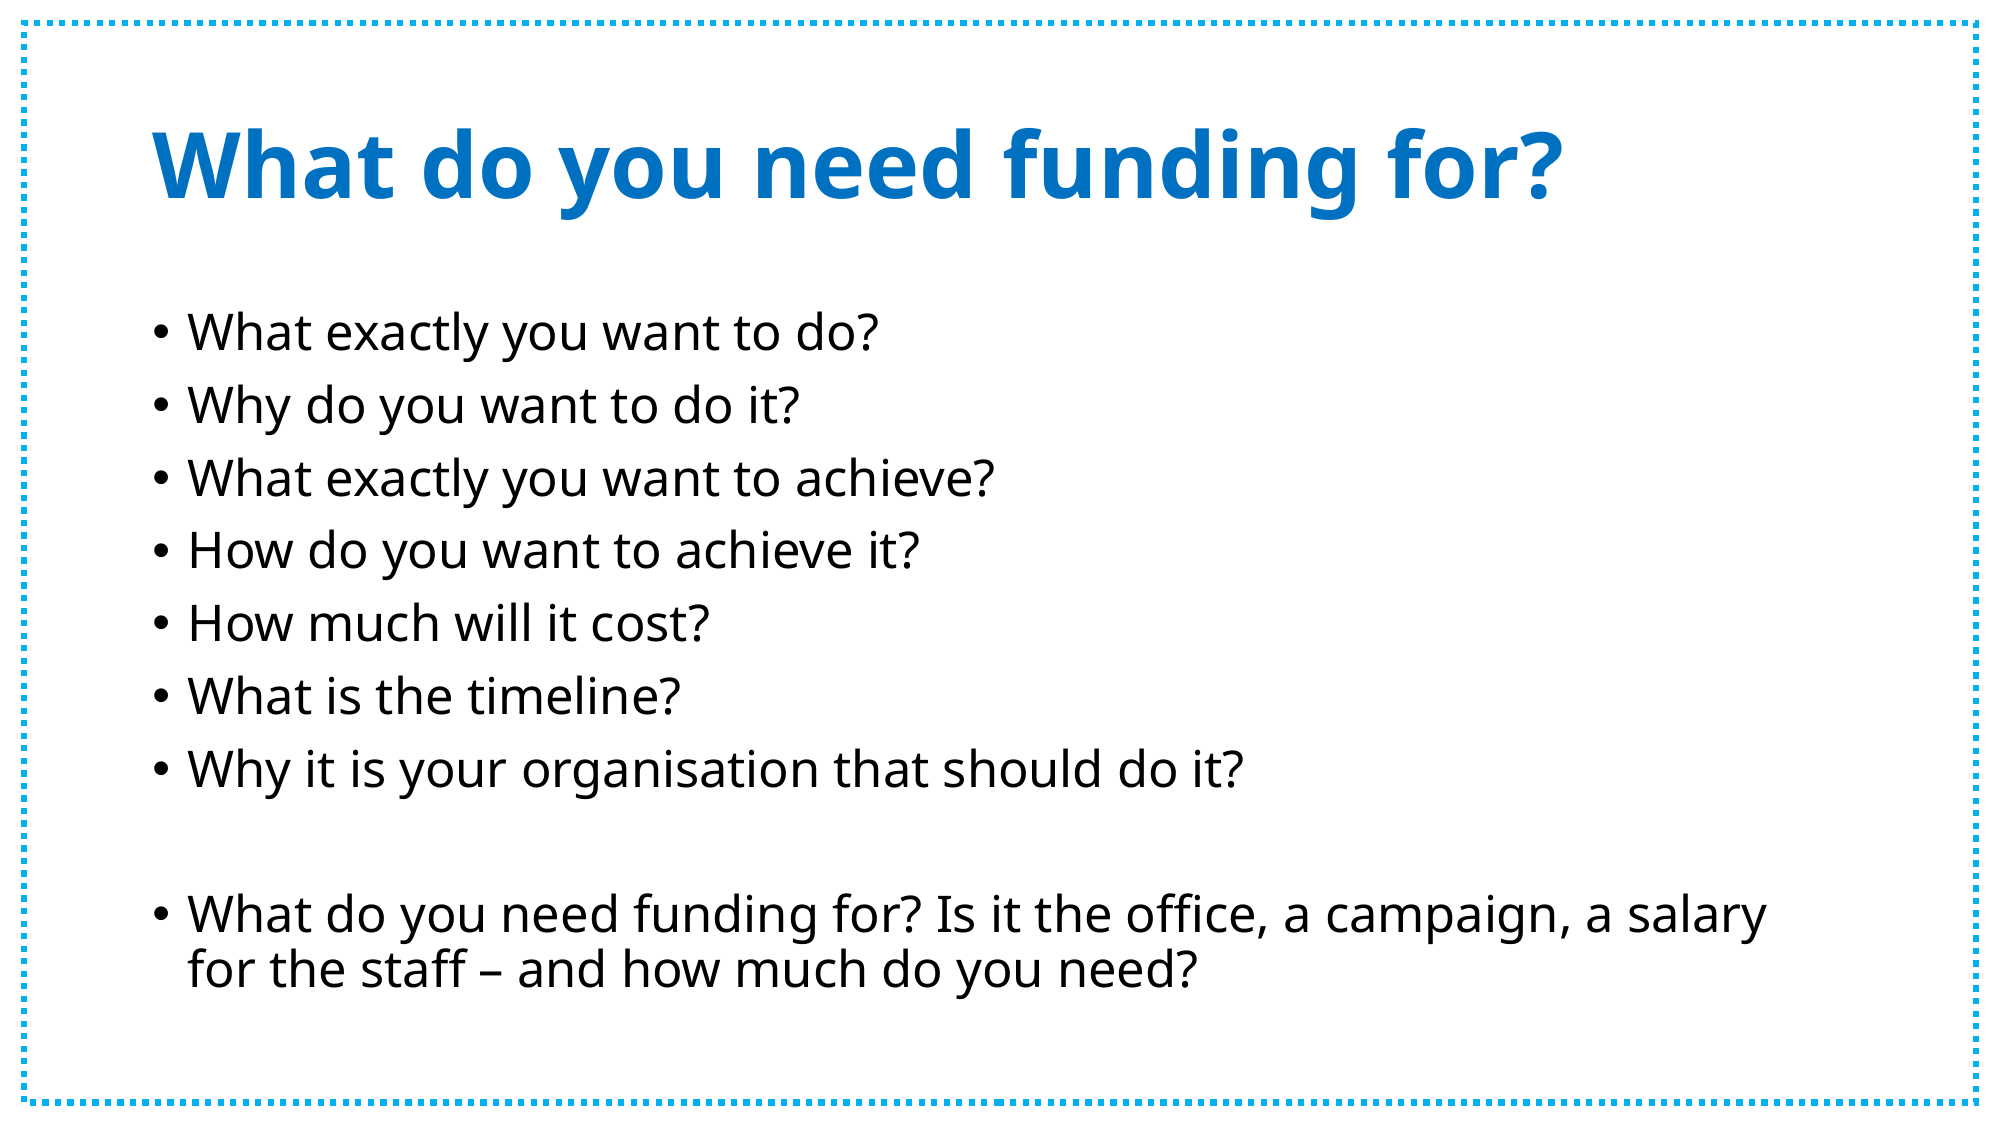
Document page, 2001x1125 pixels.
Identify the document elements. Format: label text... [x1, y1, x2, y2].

title What do you need funding for? [137, 59, 1863, 278]
list What exactly you want to do? Why do you want to do it? What exactly you want to achieve? How do you want to achieve it? How much will it cost? What is the timeline? Why it is your organisation that should do it? What do you need funding for? Is it the office, a campaign, a salary for the staff – and how much do you need? [137, 299, 1863, 1014]
